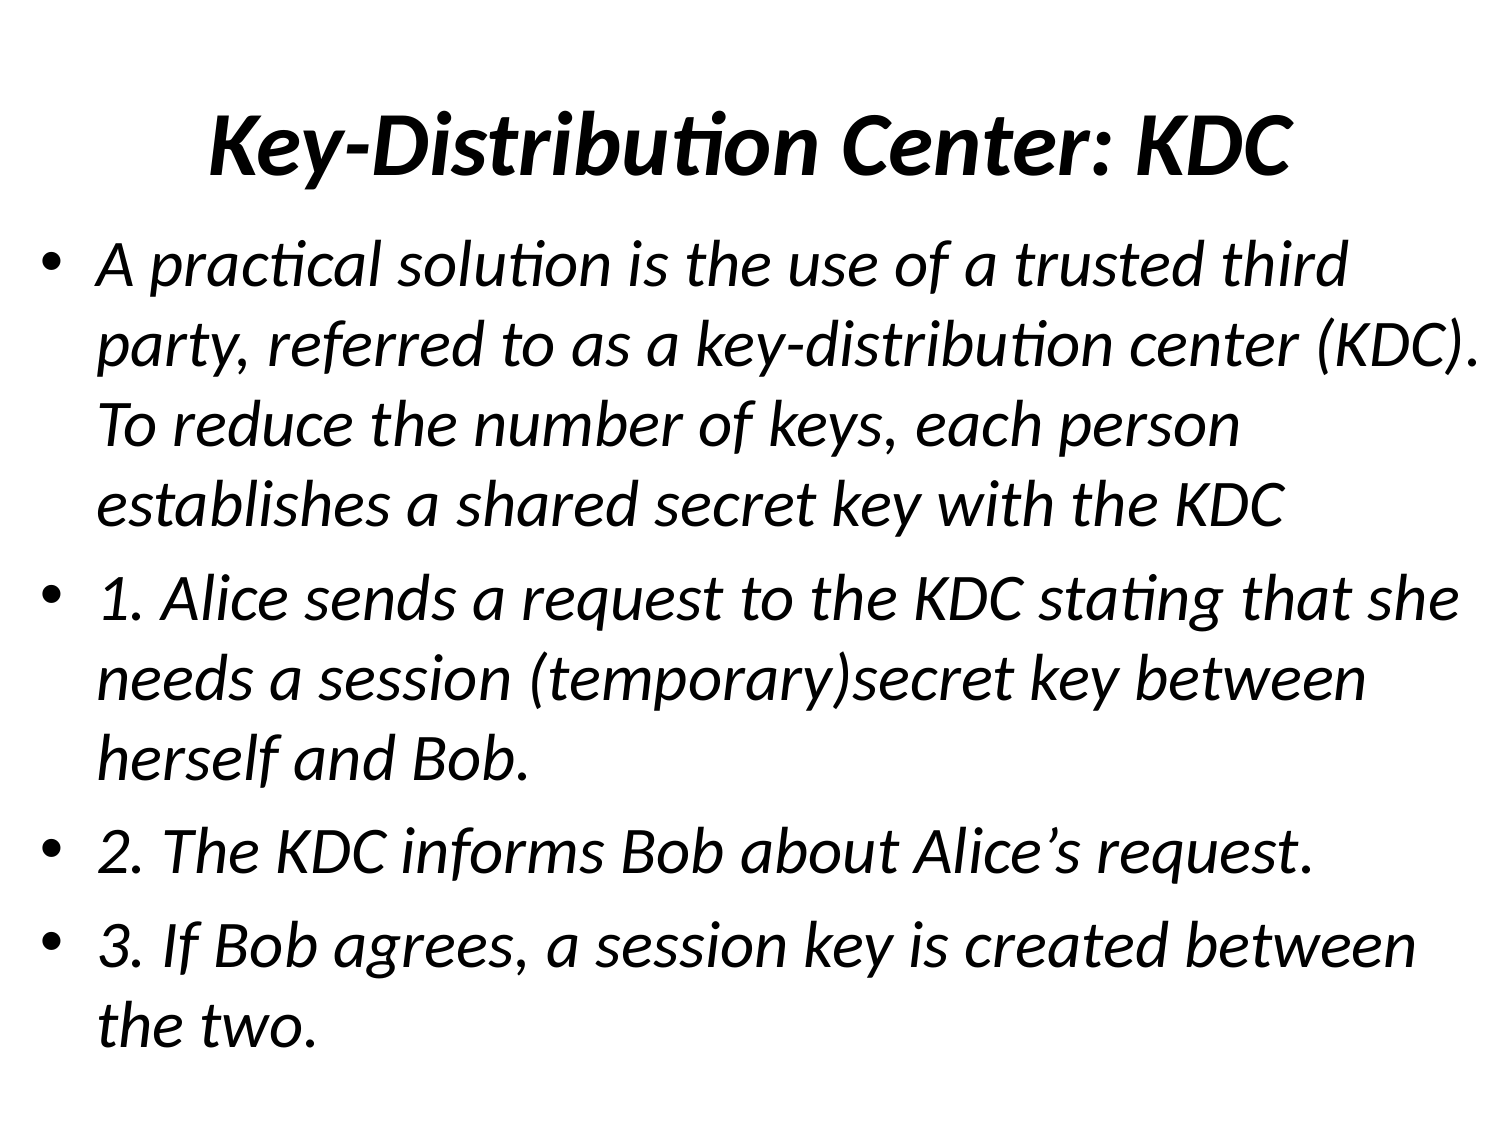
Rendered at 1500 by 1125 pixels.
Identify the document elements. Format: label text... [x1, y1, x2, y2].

list A practical solution is the use of a trusted third party, referred to as a key-distribution center (KDC). To reduce the number of keys, each person establishes a shared secret key with the KDC 1. Alice sends a request to the KDC stating that she needs a session (temporary)secret key between herself and Bob. 2. The KDC informs Bob about Alice’s request. 3. If Bob agrees, a session key is created between the two. [24, 212, 1500, 1125]
title Key-Distribution Center: KDC [75, 45, 1425, 212]
